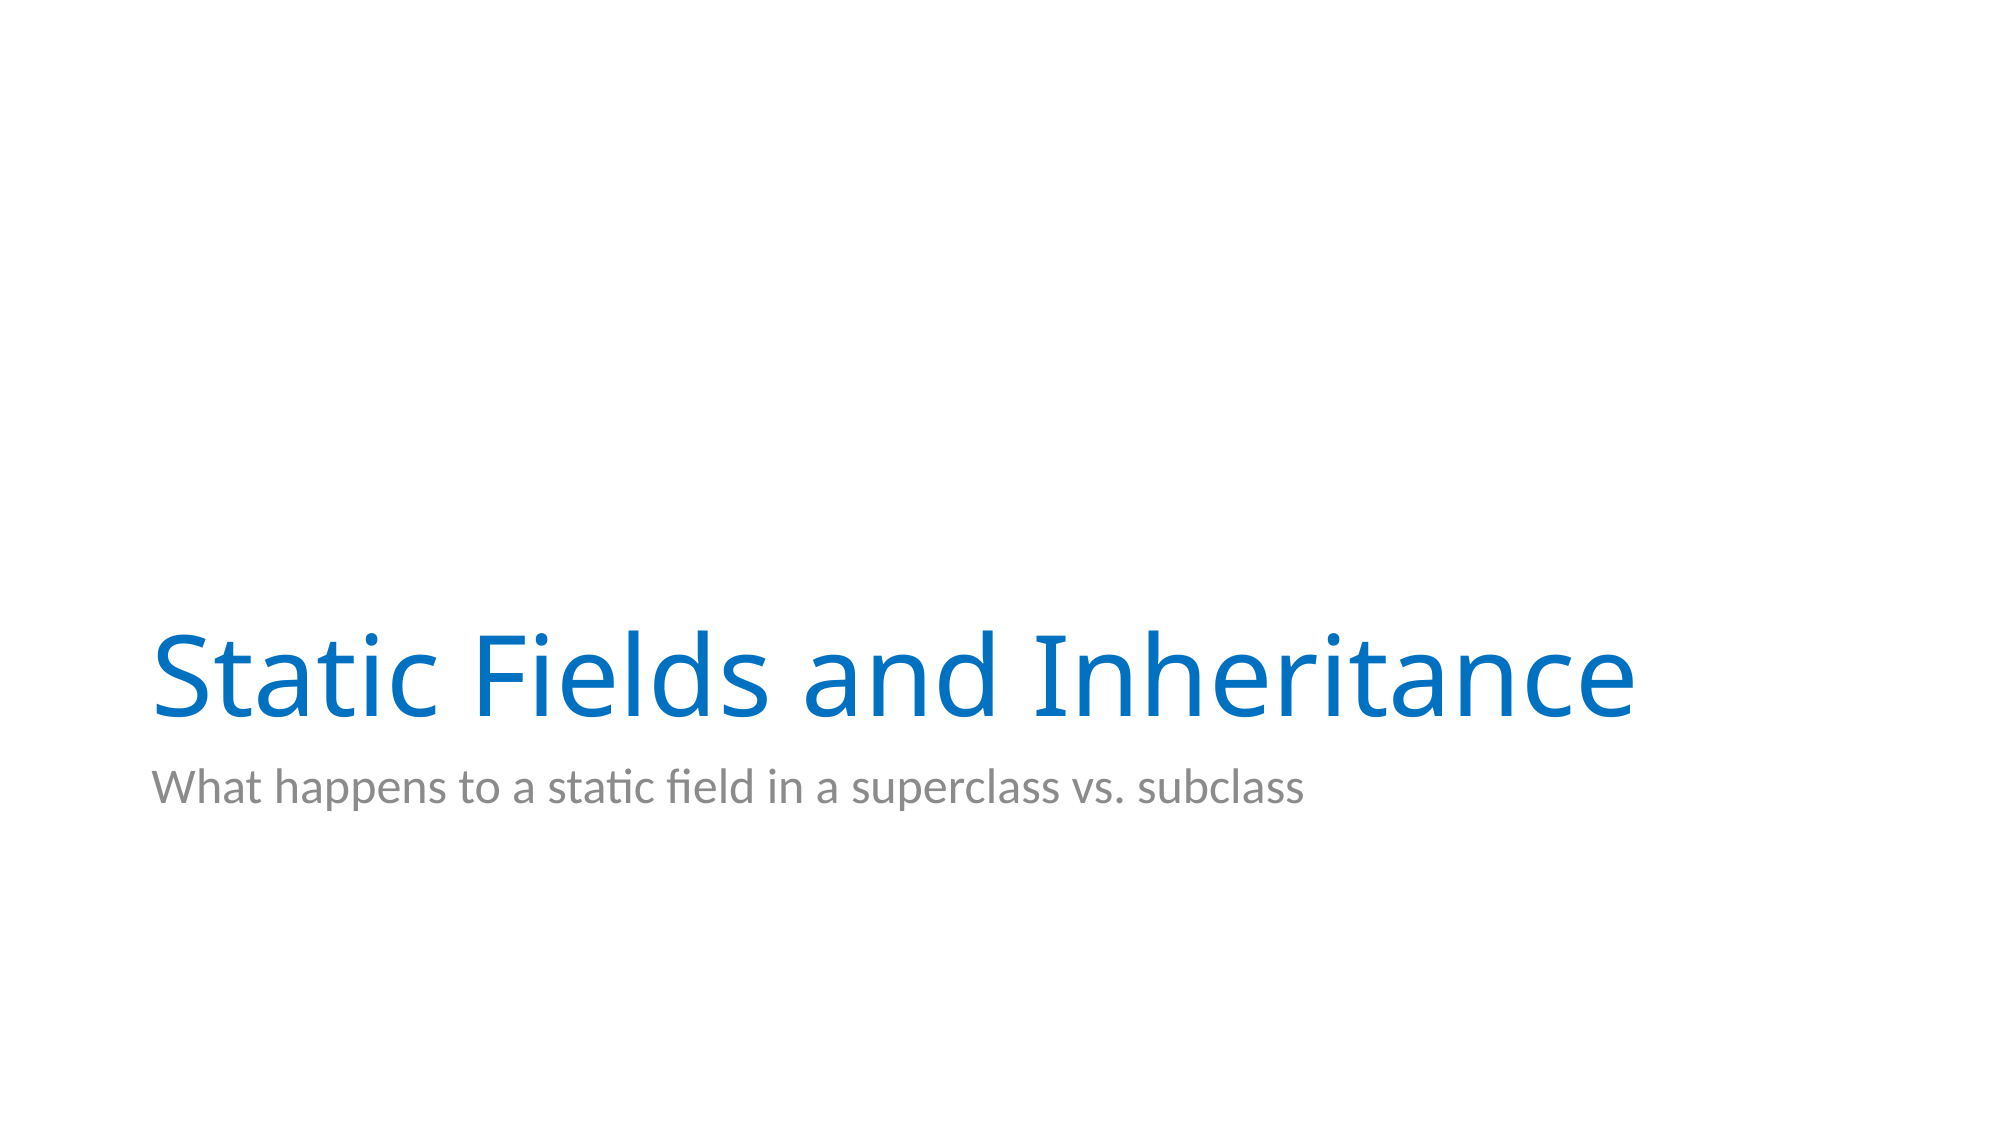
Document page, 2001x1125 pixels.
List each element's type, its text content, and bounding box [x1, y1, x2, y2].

list What happens to a static field in a superclass vs. subclass [136, 752, 1862, 999]
title Static Fields and Inheritance [136, 280, 1862, 749]
